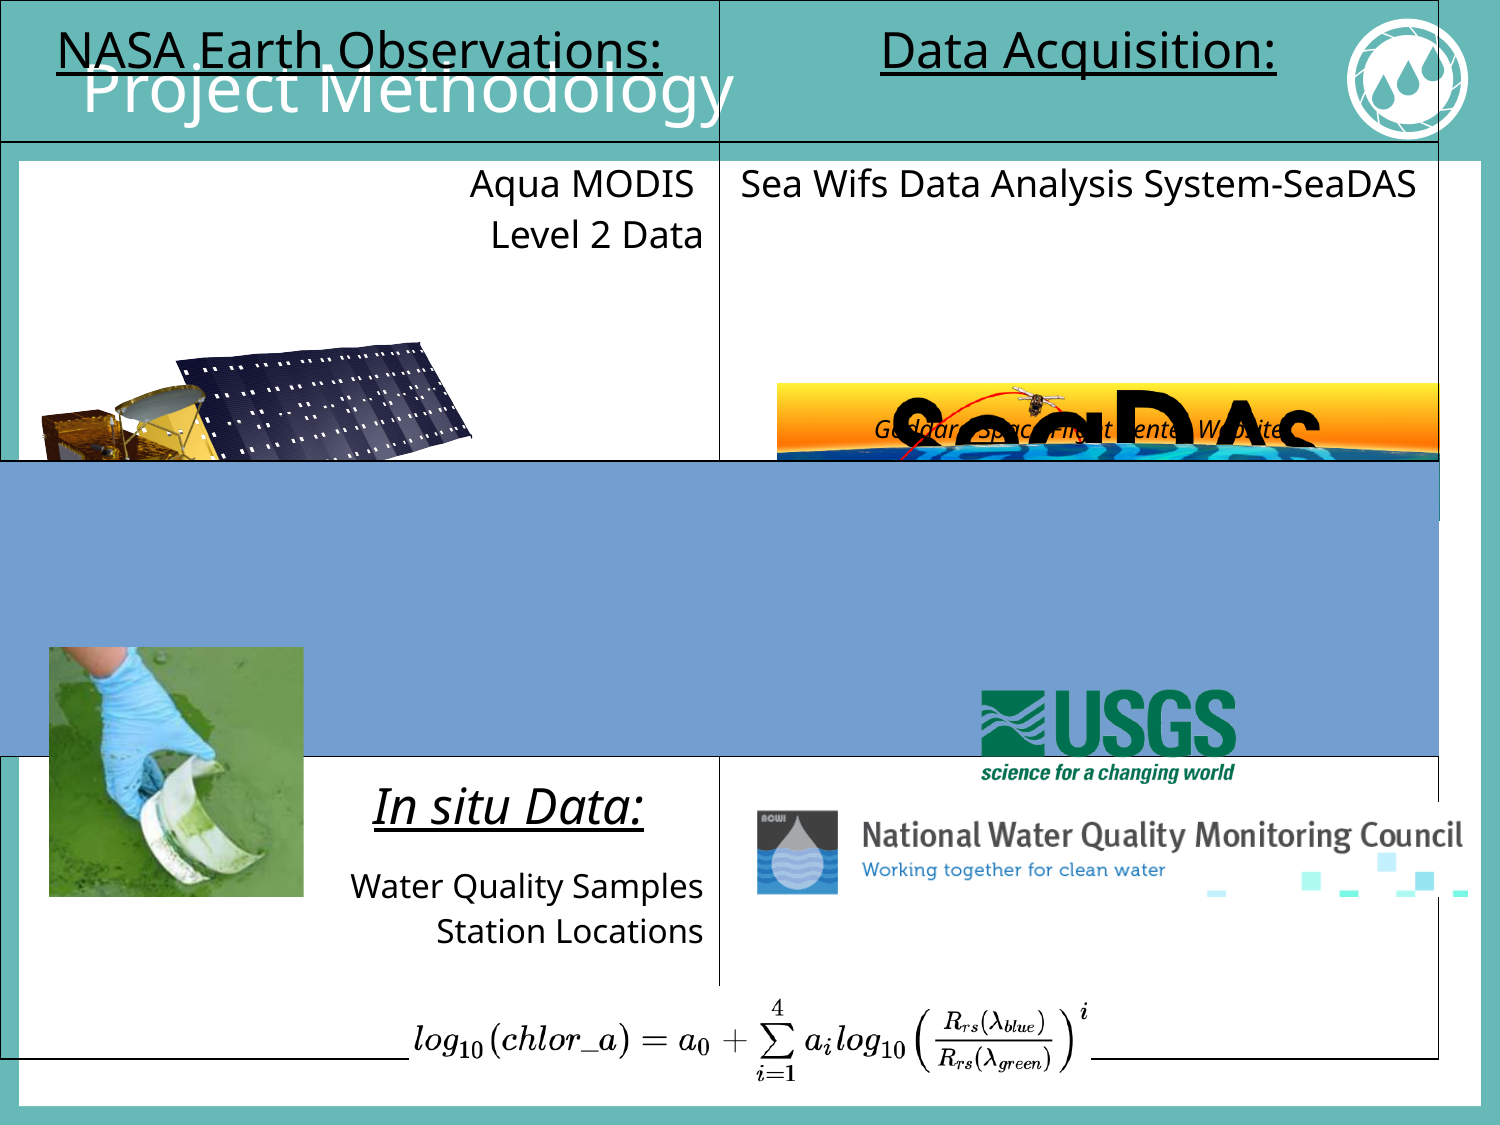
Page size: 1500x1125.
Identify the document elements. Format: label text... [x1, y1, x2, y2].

picture [749, 802, 1468, 898]
picture [981, 689, 1237, 785]
table_cell In situ Data: Water Quality Samples Station Locations [1, 757, 719, 1058]
table_header NASA Earth Observations: [1, 1, 719, 141]
picture [408, 985, 1091, 1095]
table_cell Aqua MODIS Level 2 Data [1, 143, 719, 460]
picture [1439, 27, 1461, 132]
table_cell [720, 757, 1438, 1058]
picture [36, 336, 479, 568]
table_cell Sea Wifs Data Analysis System-SeaDAS Goddard Space Flight Center Website [720, 143, 1438, 460]
picture [48, 647, 304, 897]
table_header Data Acquisition: [720, 1, 1438, 141]
picture [777, 383, 1440, 522]
